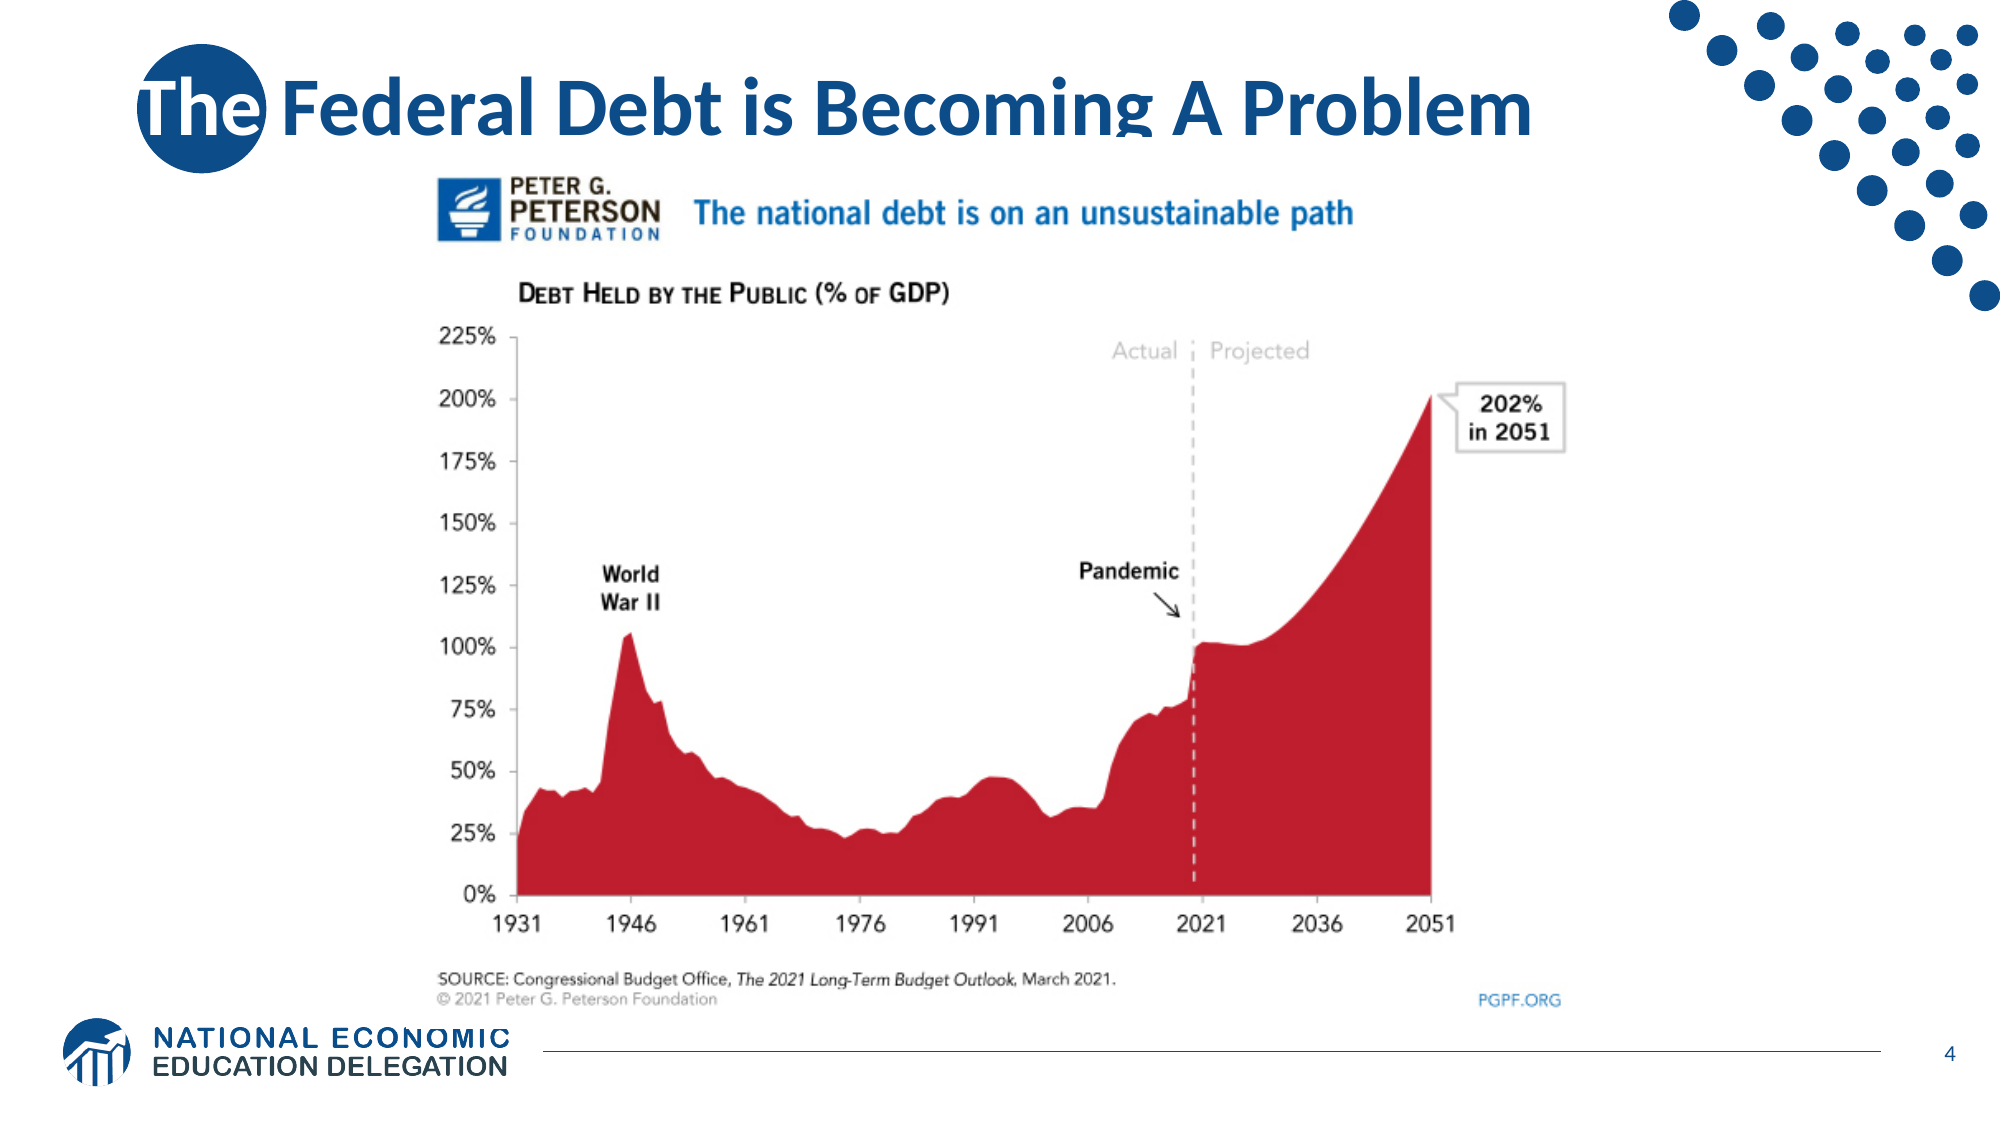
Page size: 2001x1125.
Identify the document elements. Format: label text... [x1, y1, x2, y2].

title The Federal Debt is Becoming A Problem [120, 0, 1846, 218]
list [406, 137, 1594, 1029]
slide_number 4 [1521, 1022, 1972, 1082]
picture [55, 1013, 520, 1091]
